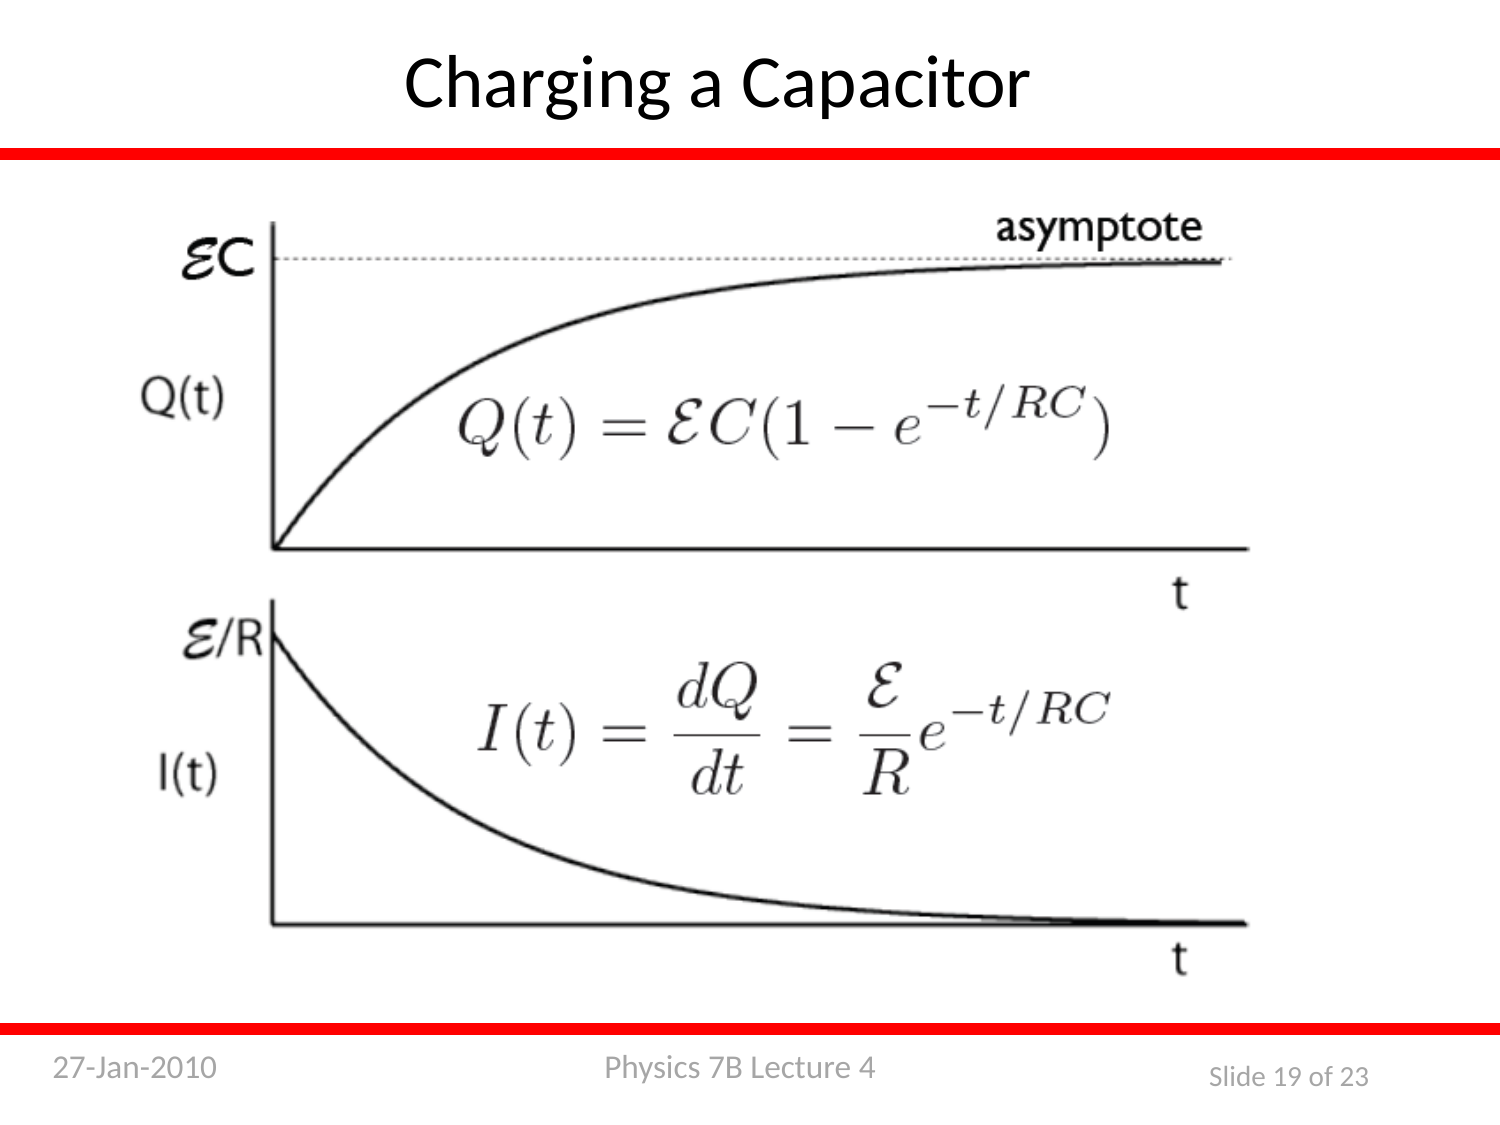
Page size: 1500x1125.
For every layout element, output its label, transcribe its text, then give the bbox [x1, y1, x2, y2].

picture [87, 174, 1337, 1001]
text_box Charging a Capacitor [362, 24, 1075, 130]
